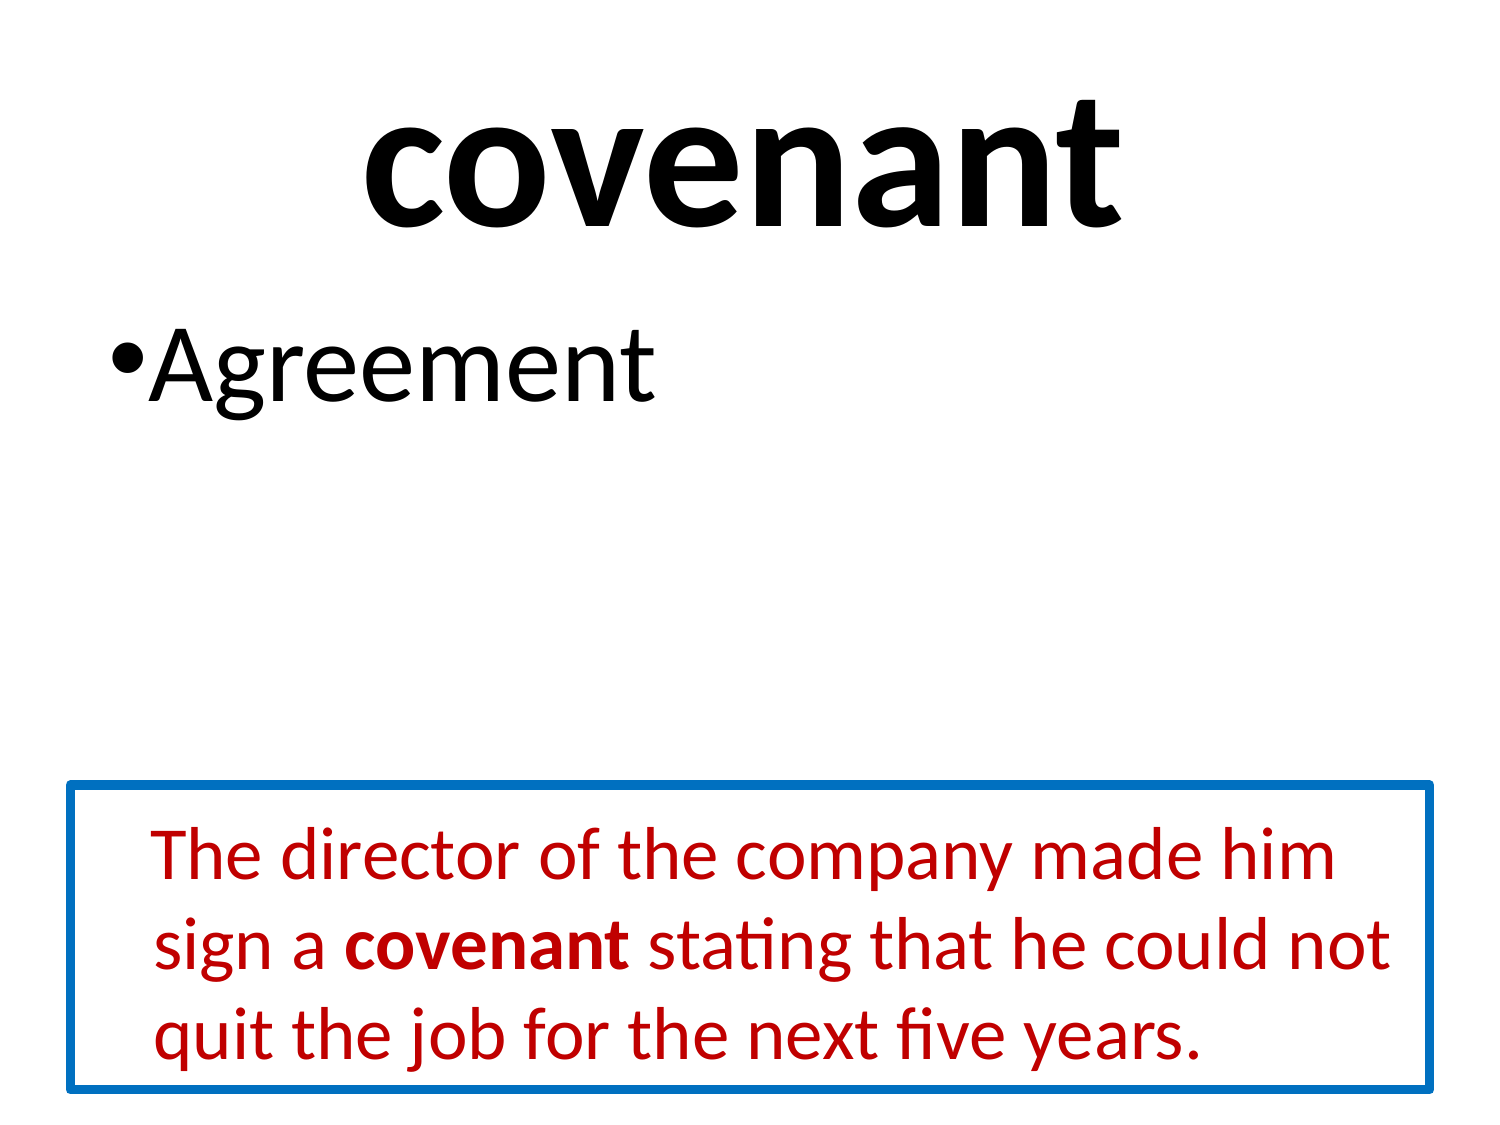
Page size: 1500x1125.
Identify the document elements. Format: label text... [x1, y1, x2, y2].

title covenant [93, 46, 1393, 247]
list The director of the company made him sign a covenant stating that he could not quit the job for the next five years. [82, 796, 1418, 1067]
subtitle Agreement [93, 281, 1407, 668]
